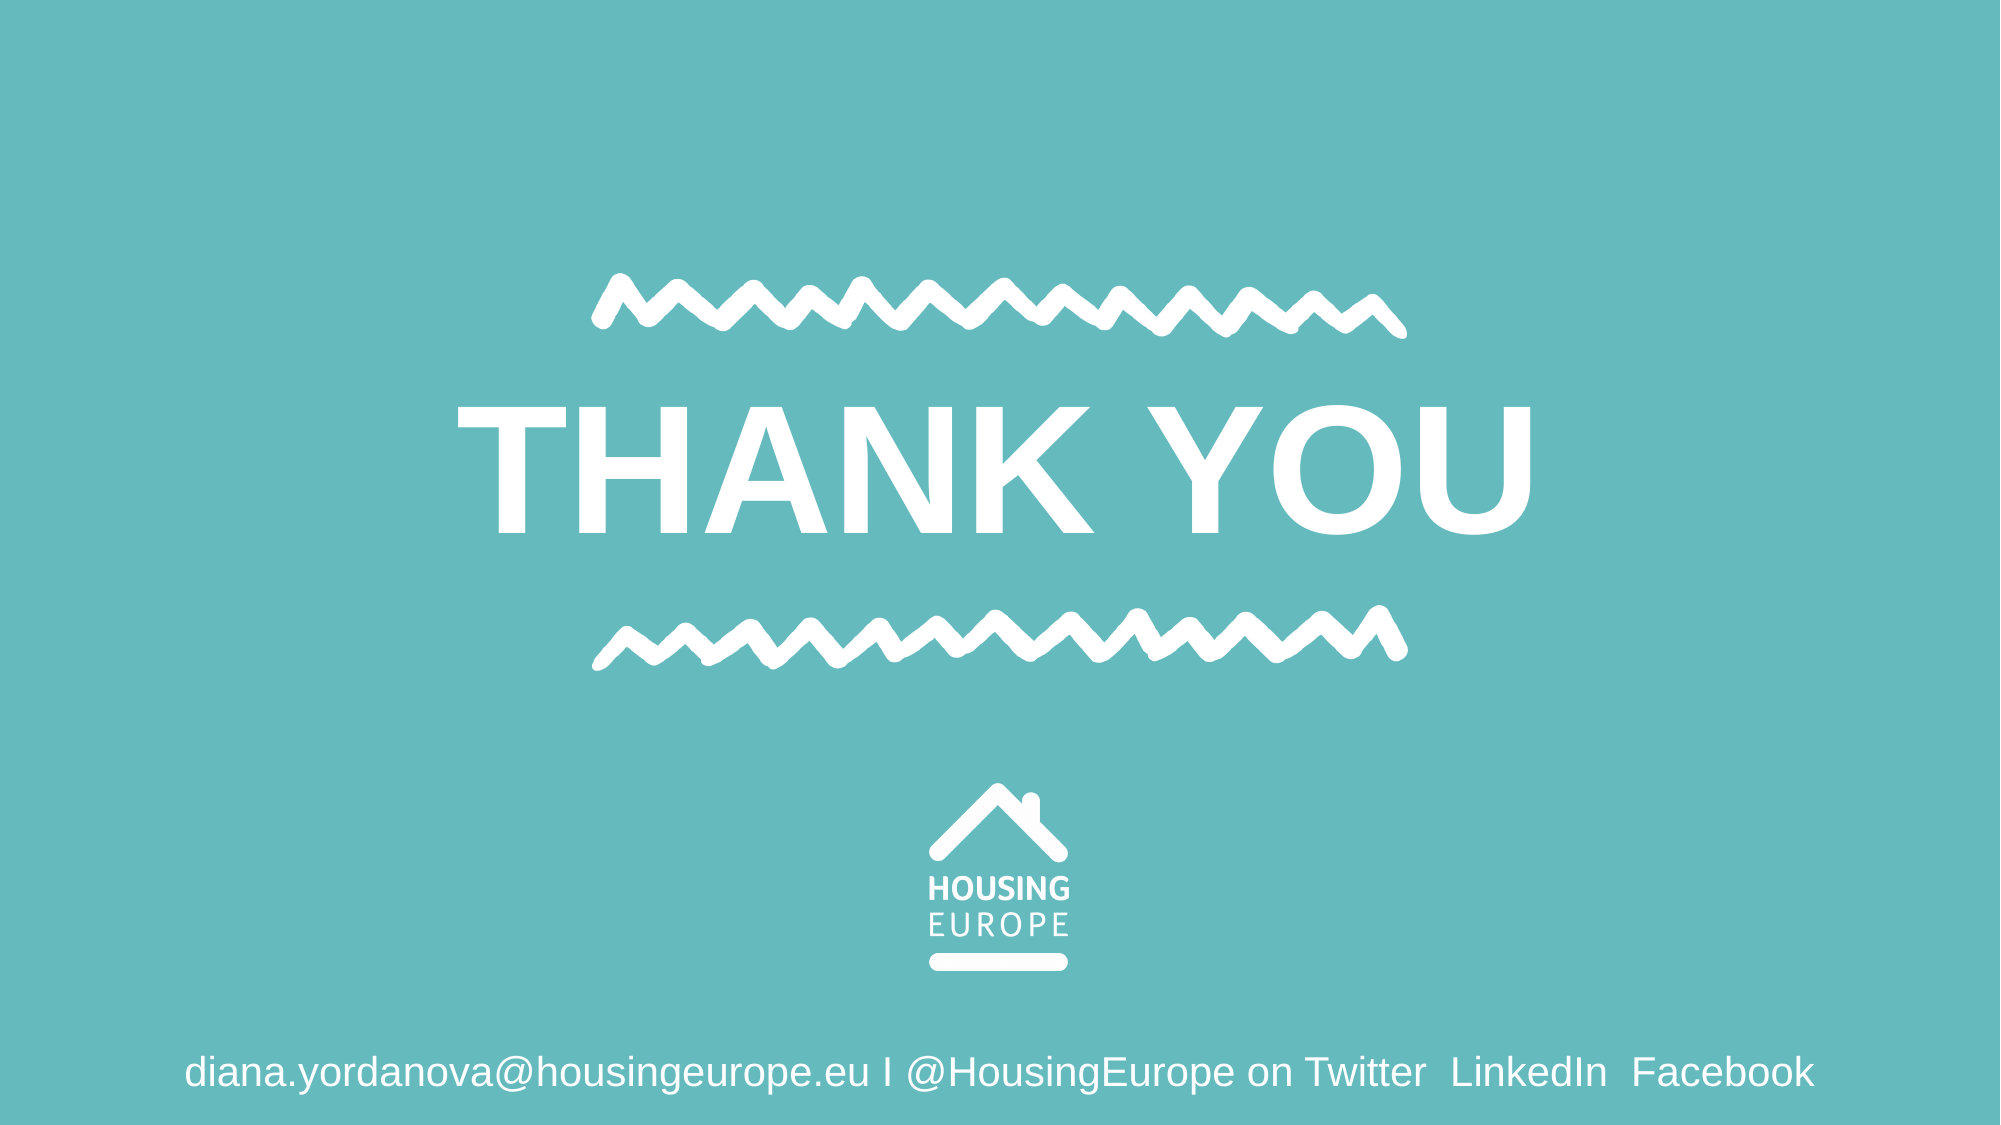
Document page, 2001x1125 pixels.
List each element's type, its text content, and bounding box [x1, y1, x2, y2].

picture [592, 610, 1408, 671]
text_box diana.yordanova@housingeurope.eu I @HousingEurope on Twitter LinkedIn Facebook [0, 962, 2000, 1125]
title THANK YOU [401, 338, 1597, 610]
picture [591, 273, 1407, 338]
picture [929, 783, 1069, 962]
